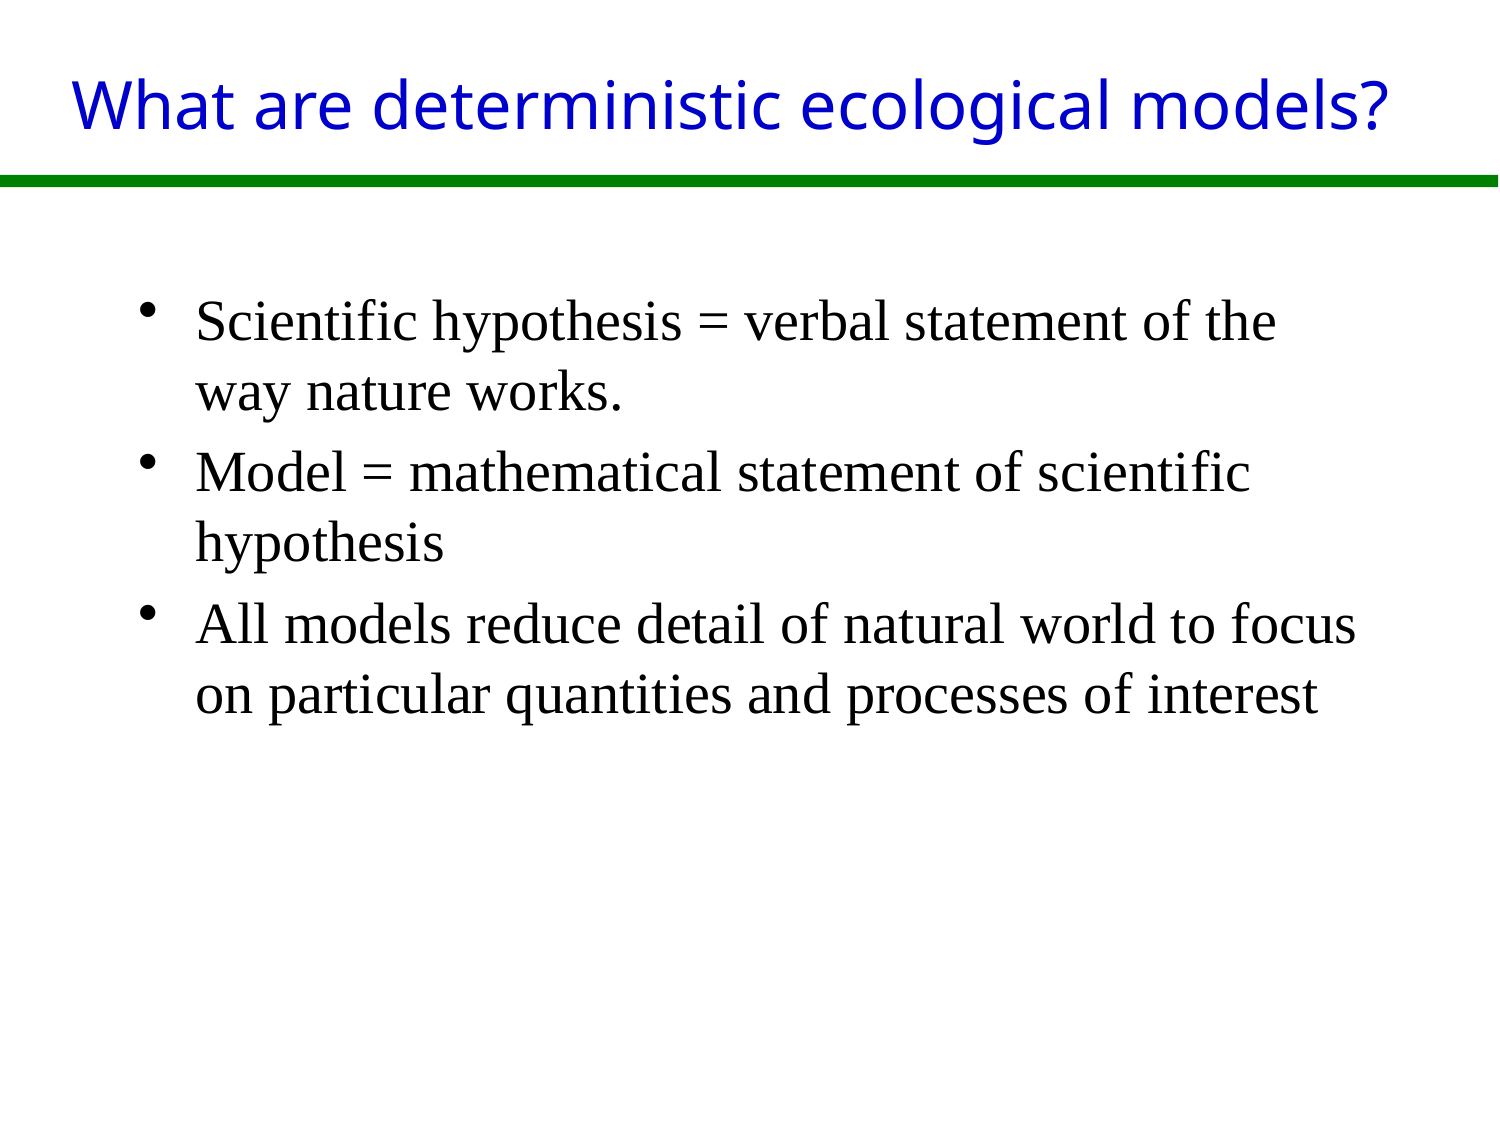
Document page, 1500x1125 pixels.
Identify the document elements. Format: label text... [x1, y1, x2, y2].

title What are deterministic ecological models? [0, 31, 1463, 151]
list Scientific hypothesis = verbal statement of the way nature works. Model = mathematical statement of scientific hypothesis All models reduce detail of natural world to focus on particular quantities and processes of interest [124, 274, 1393, 951]
